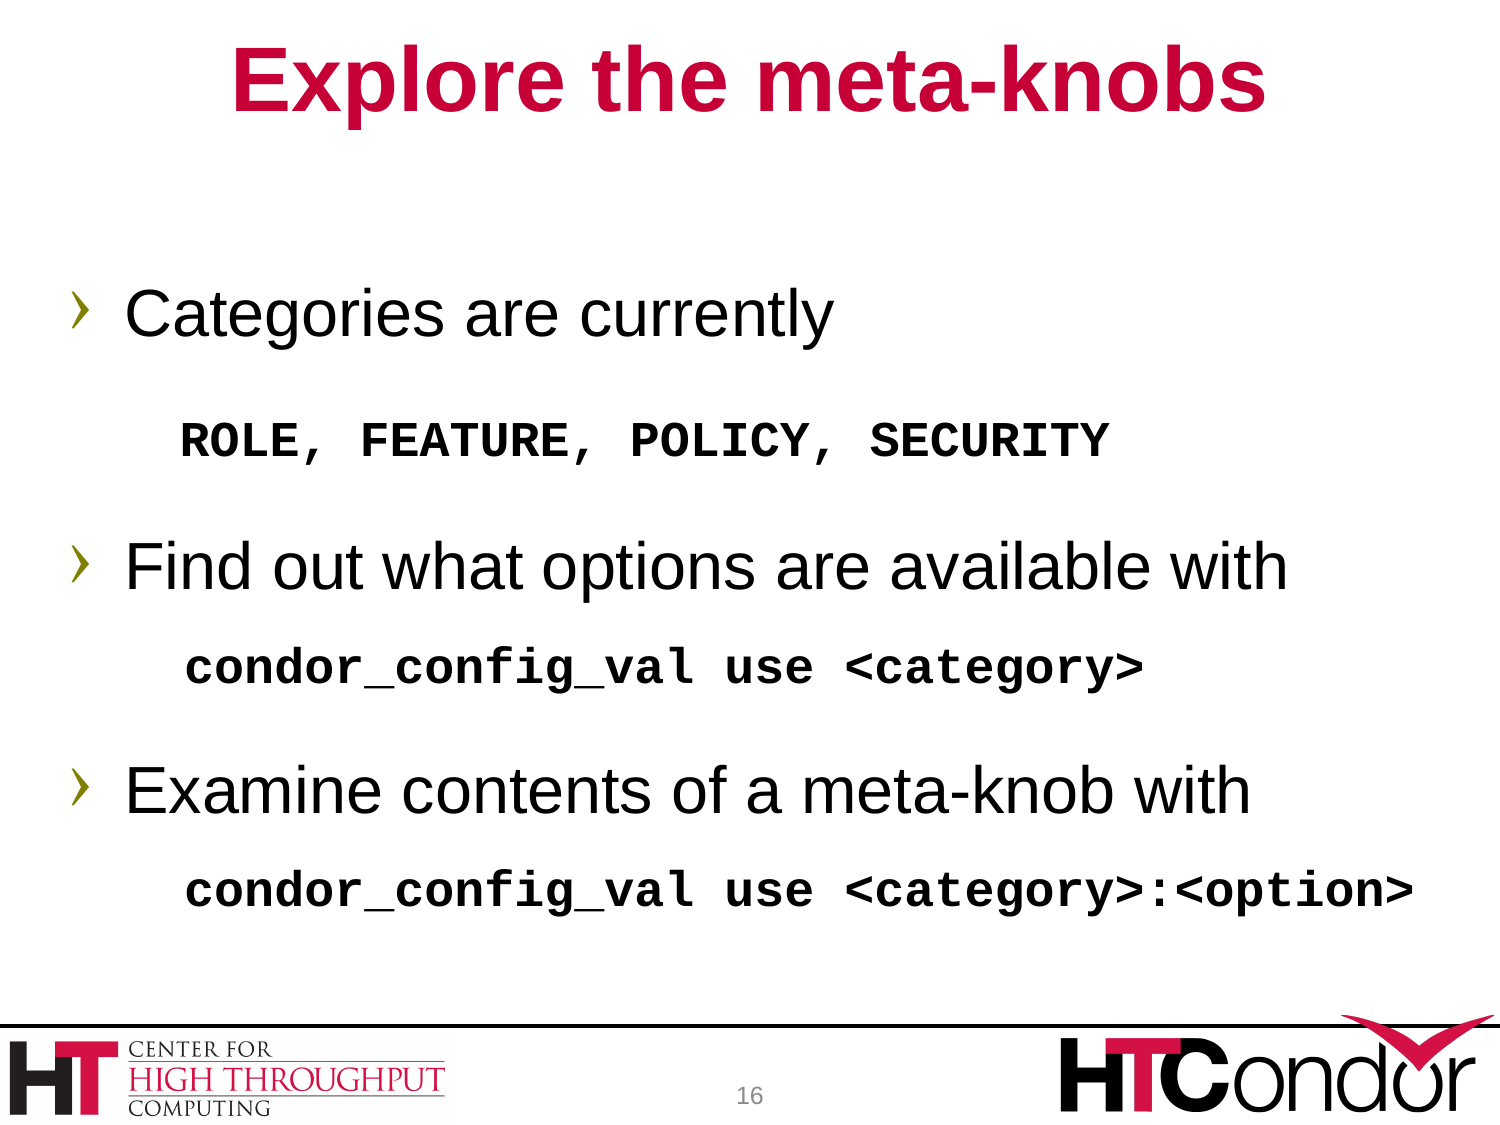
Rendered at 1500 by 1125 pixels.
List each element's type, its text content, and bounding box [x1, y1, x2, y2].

picture [0, 1029, 454, 1125]
list Categories are currently ROLE, FEATURE, POLICY, SECURITY Find out what options are available with condor_config_val use <category> Examine contents of a meta-knob with condor_config_val use <category>:<option> [52, 222, 1431, 916]
title Explore the meta-knobs [0, 0, 1500, 150]
picture [1055, 1014, 1500, 1119]
slide_number 16 [575, 1065, 925, 1125]
